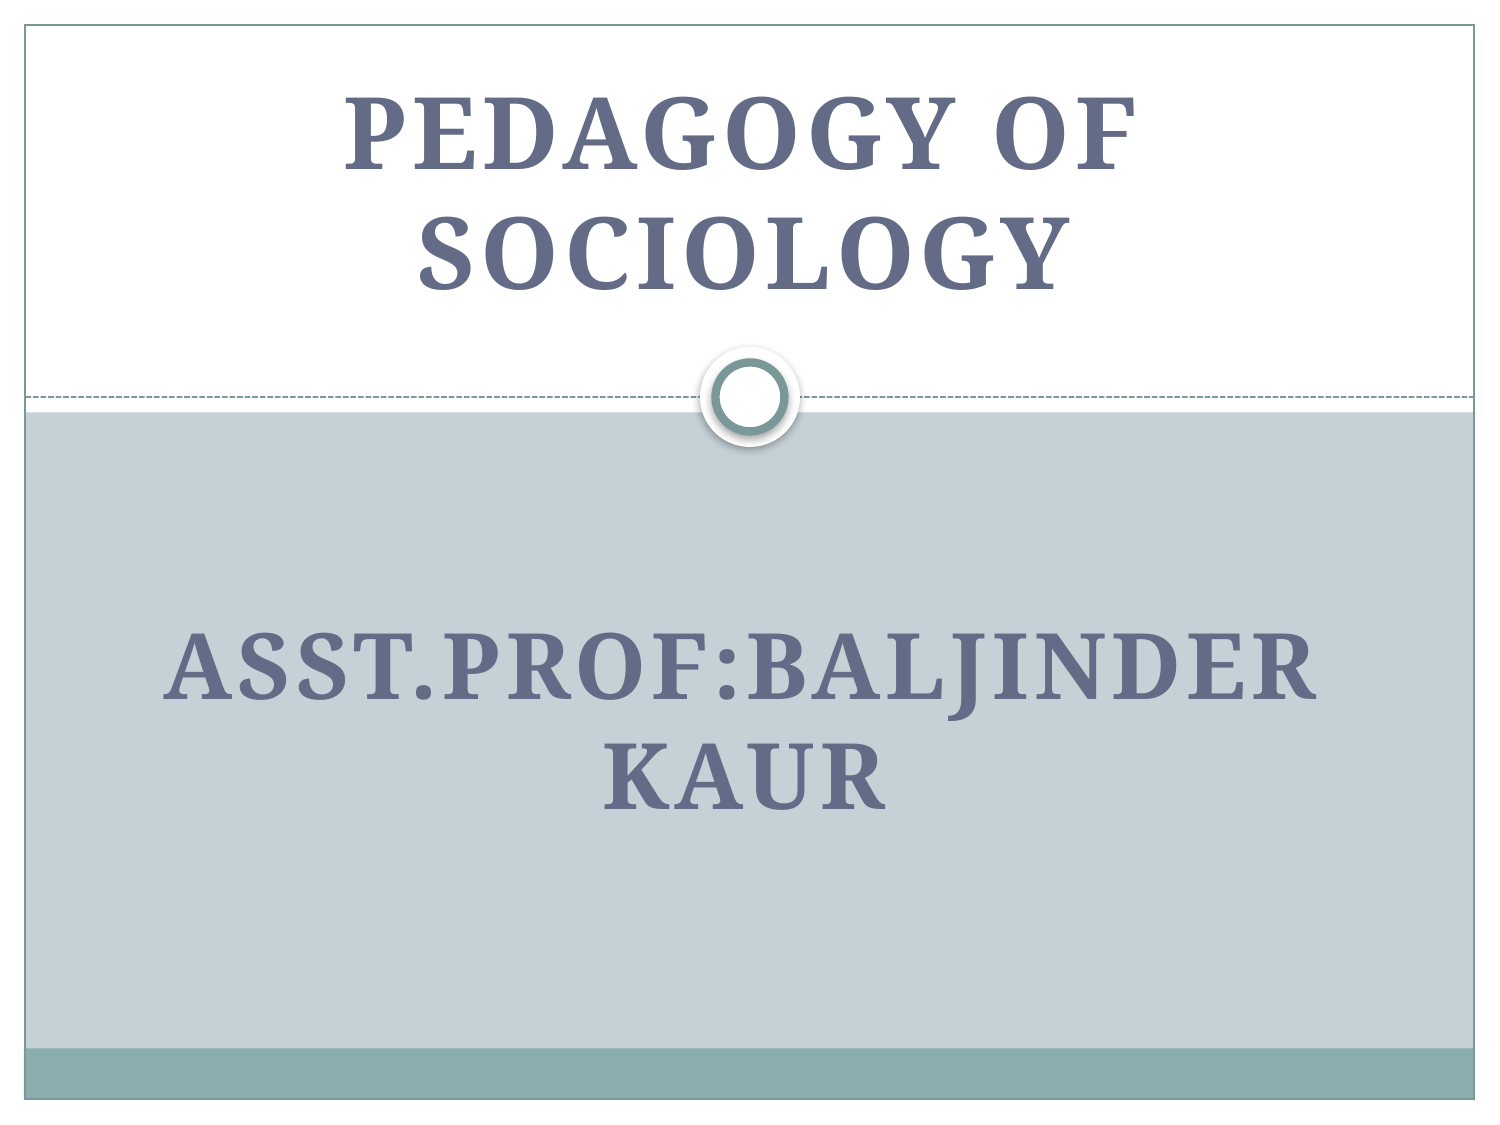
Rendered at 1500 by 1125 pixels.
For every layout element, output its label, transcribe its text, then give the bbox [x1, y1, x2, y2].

subtitle PEDAGOGY OF SOCIOLOGY ASST.PROF:BALJINDER KAUR [50, 62, 1438, 1050]
